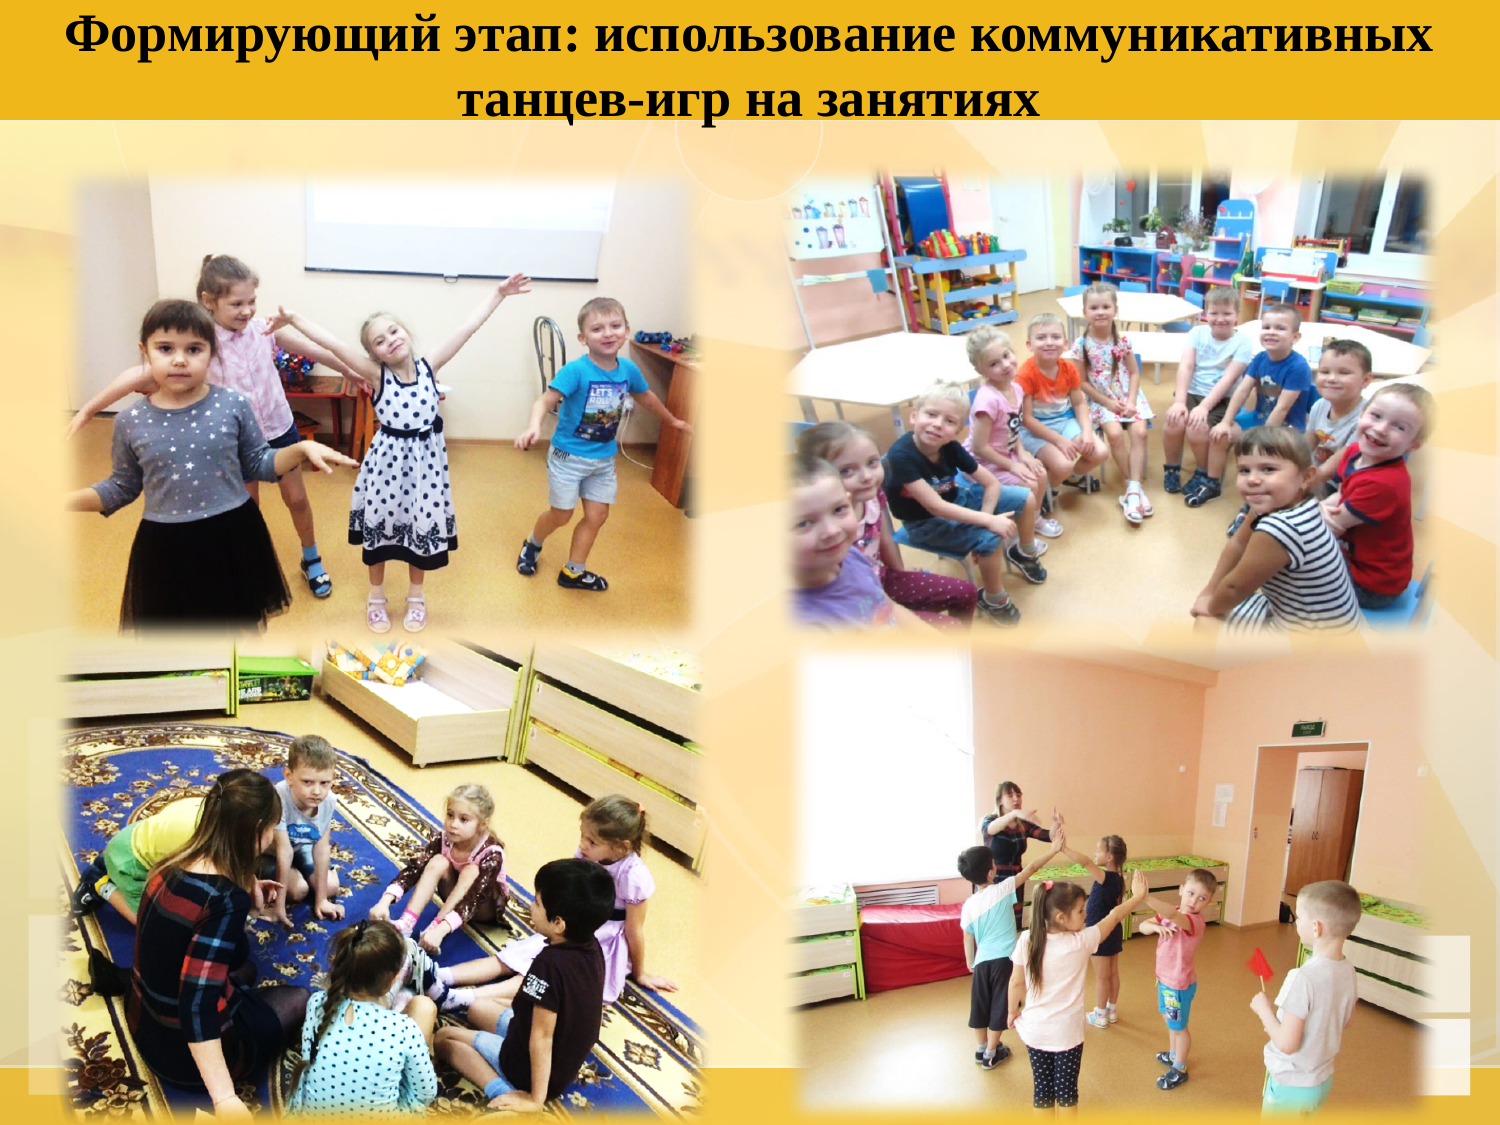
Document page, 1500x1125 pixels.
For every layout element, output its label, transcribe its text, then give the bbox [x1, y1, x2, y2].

title Формирующий этап: использование коммуникативных танцев-игр на занятиях [0, 0, 1500, 125]
picture [0, 125, 1500, 1125]
